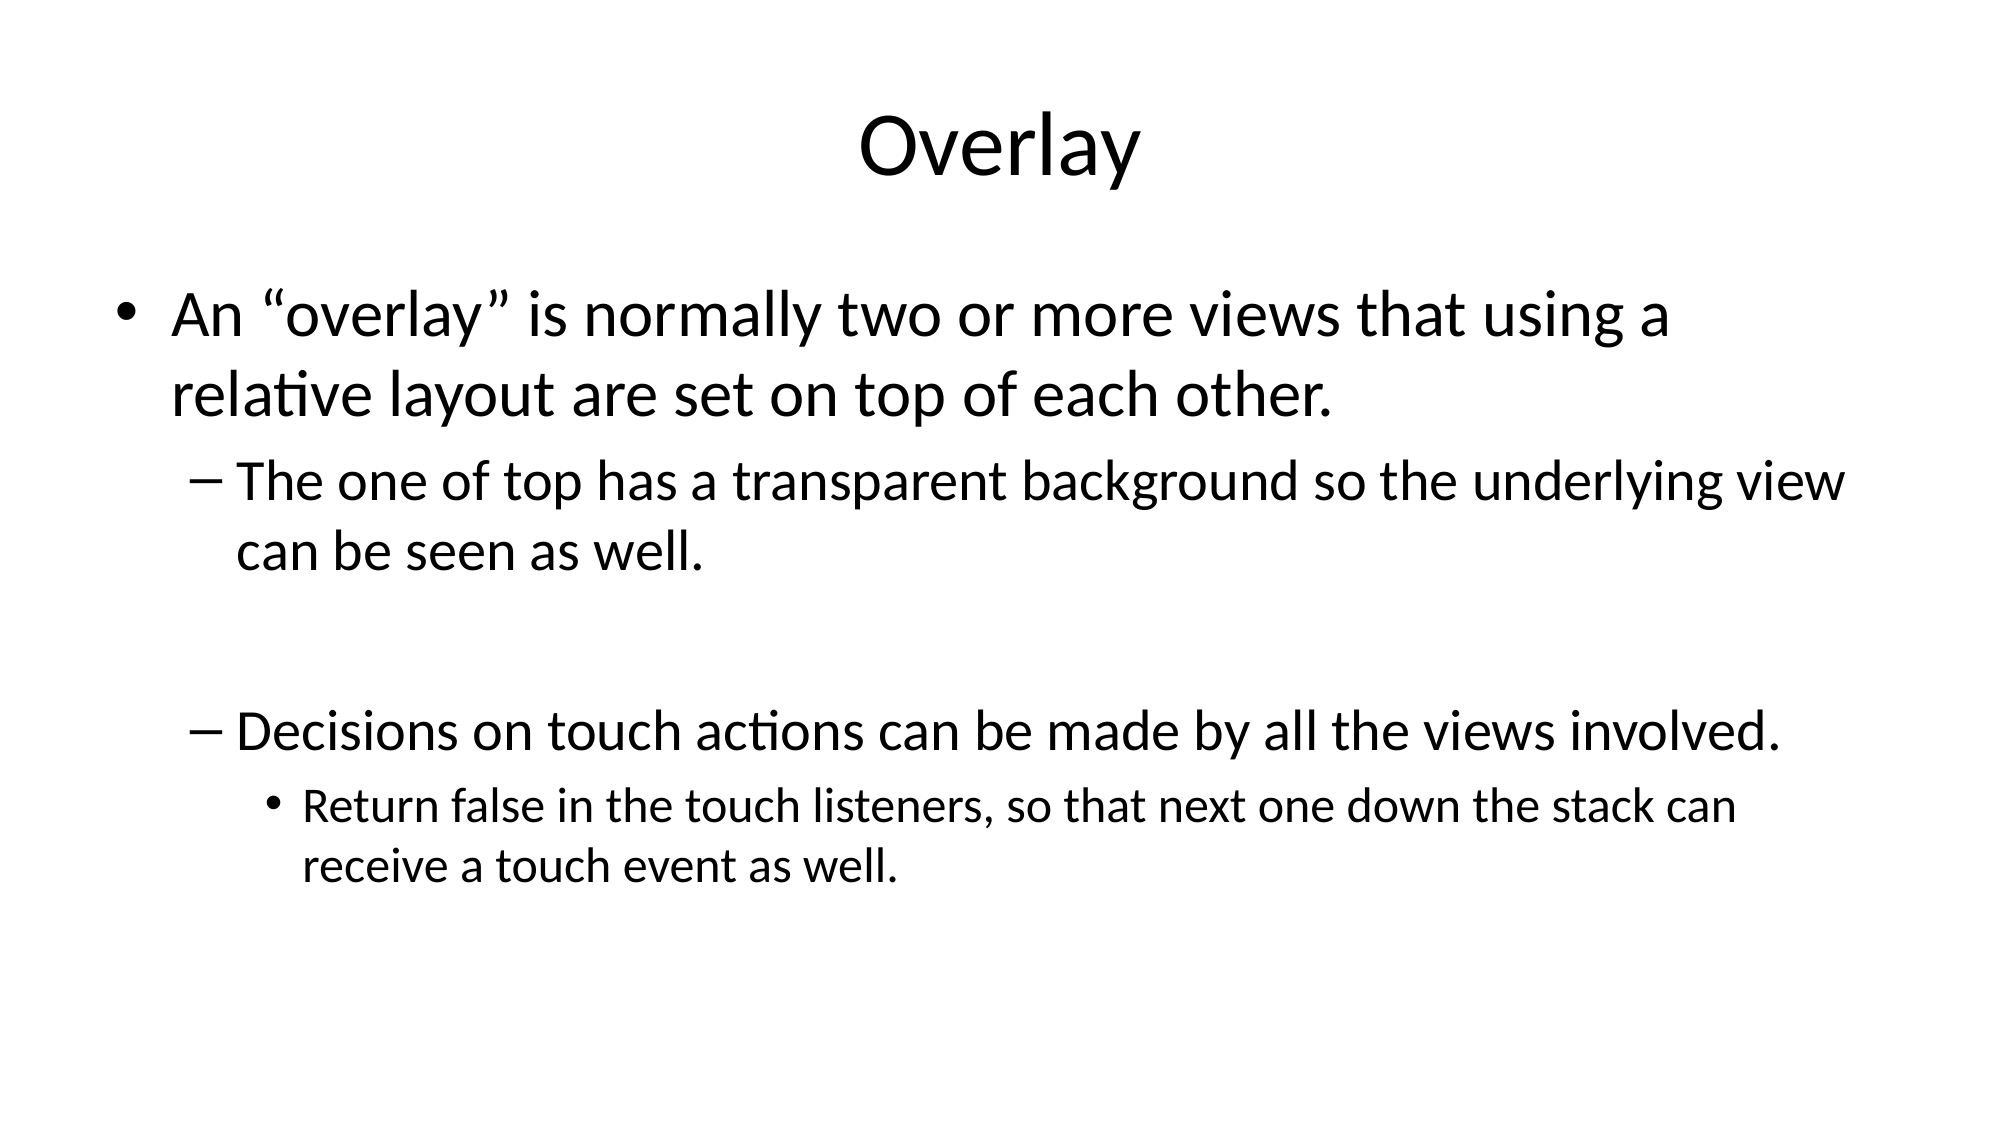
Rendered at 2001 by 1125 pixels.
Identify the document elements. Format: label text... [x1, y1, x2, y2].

list An “overlay” is normally two or more views that using a relative layout are set on top of each other. The one of top has a transparent background so the underlying view can be seen as well. Decisions on touch actions can be made by all the views involved. Return false in the touch listeners, so that next one down the stack can receive a touch event as well. [99, 262, 1900, 1005]
title Overlay [99, 45, 1900, 233]
